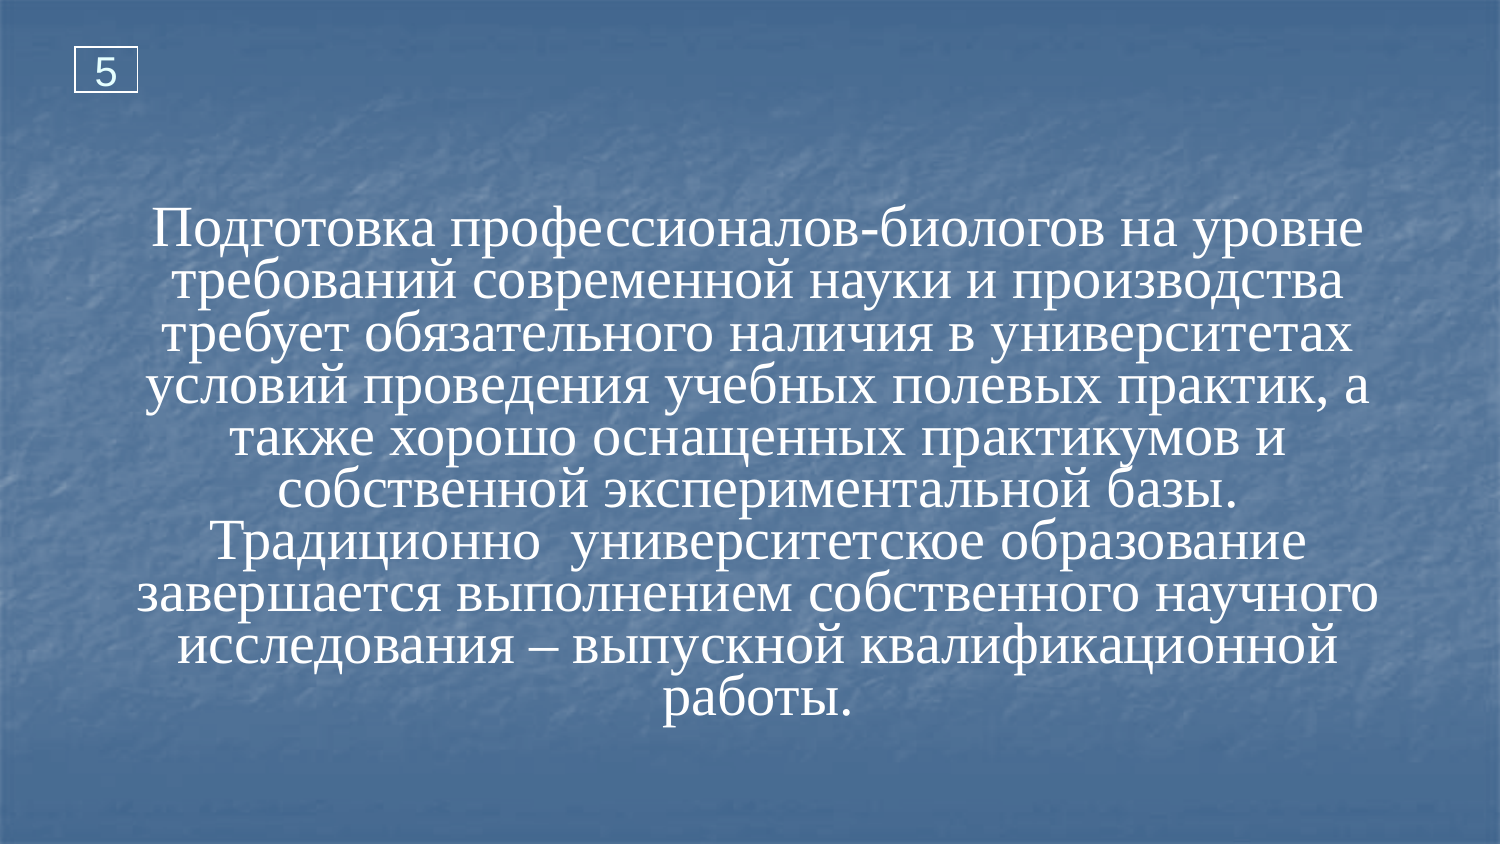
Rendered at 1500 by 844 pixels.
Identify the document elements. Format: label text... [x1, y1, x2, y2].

list Подготовка профессионалов-биологов на уровне требований современной науки и производства требует обязательного наличия в университетах условий проведения учебных полевых практик, а также хорошо оснащенных практикумов и собственной экспериментальной базы. Традиционно университетское образование завершается выполнением собственного научного исследования – выпускной квалификационной работы. [75, 121, 1425, 750]
text_box 5 [74, 46, 138, 92]
